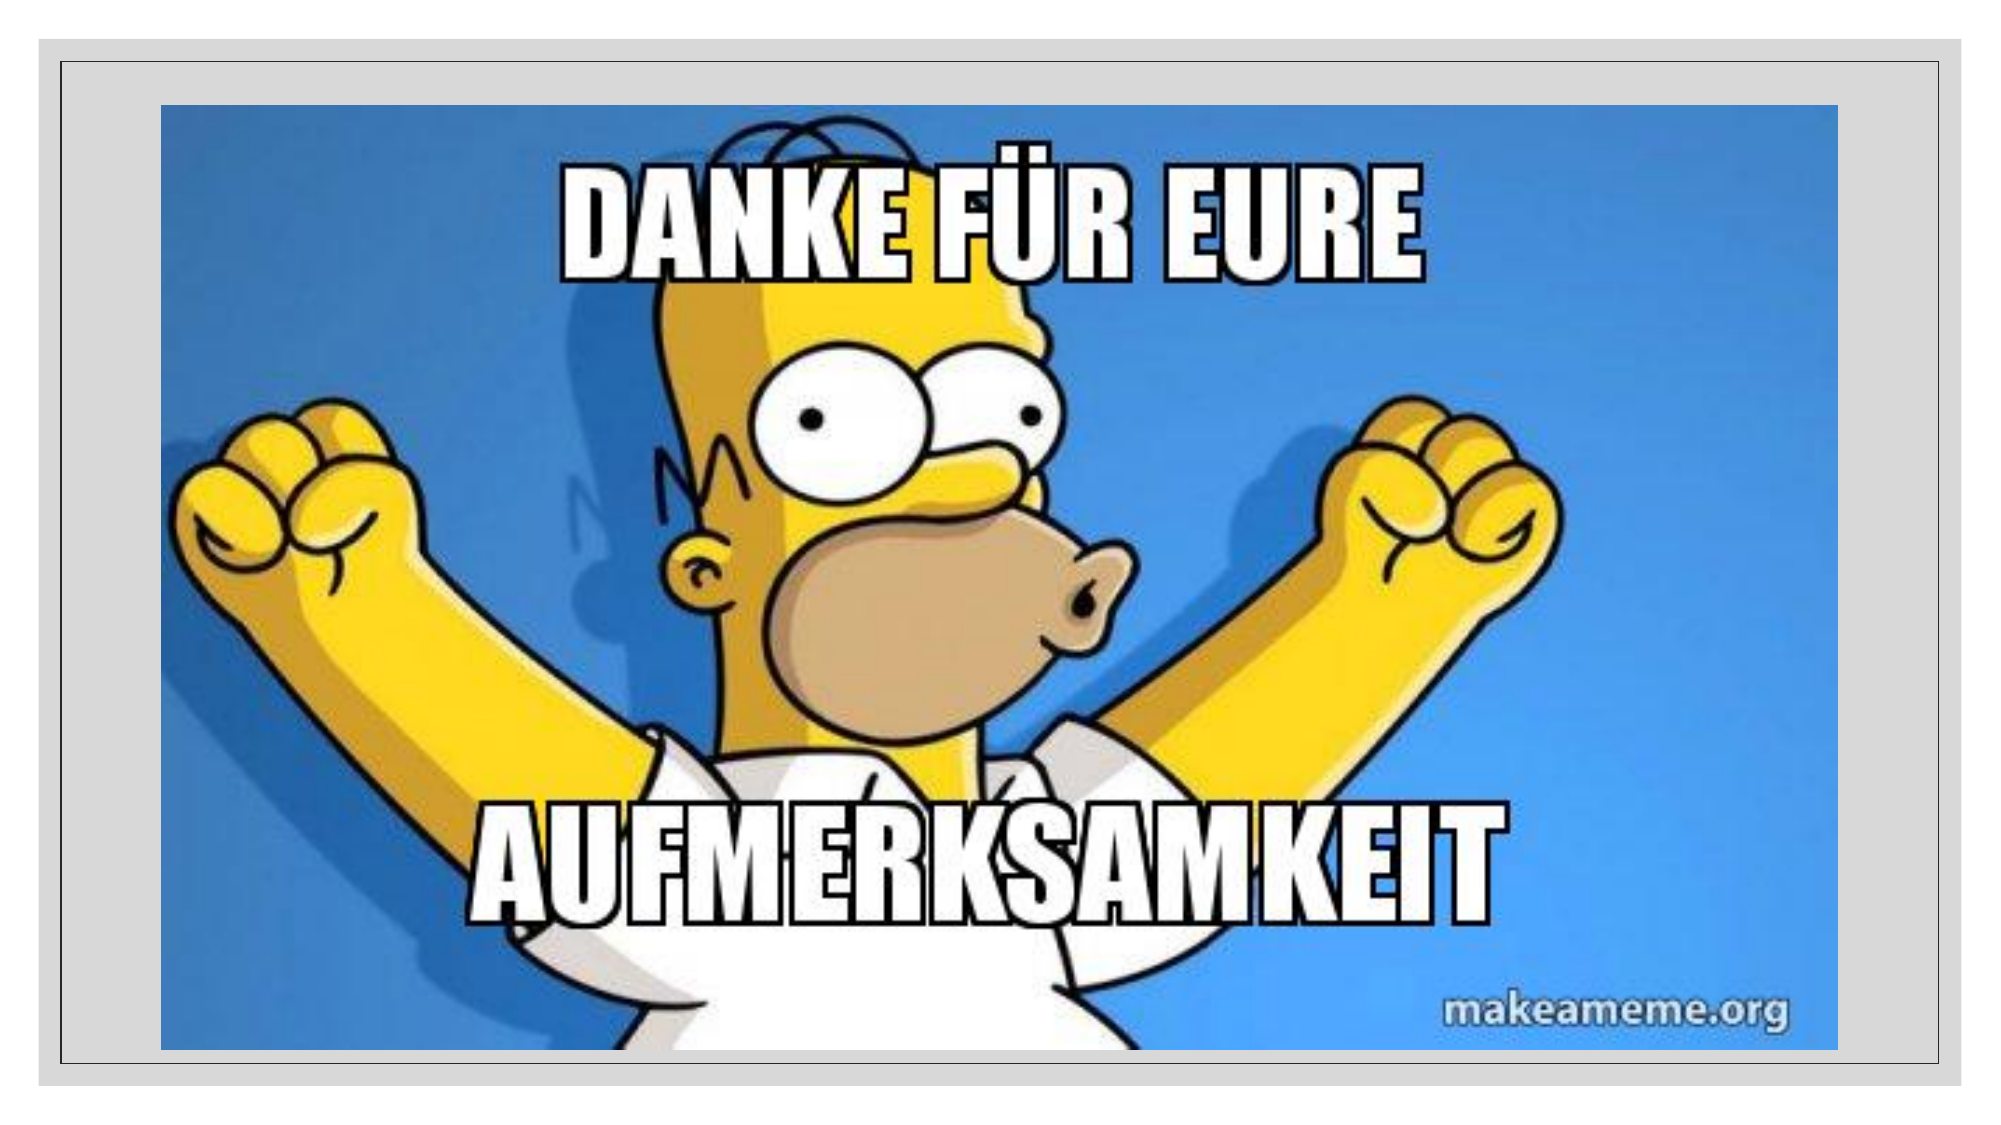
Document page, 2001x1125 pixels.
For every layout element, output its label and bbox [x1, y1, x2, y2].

list [161, 105, 1839, 1050]
